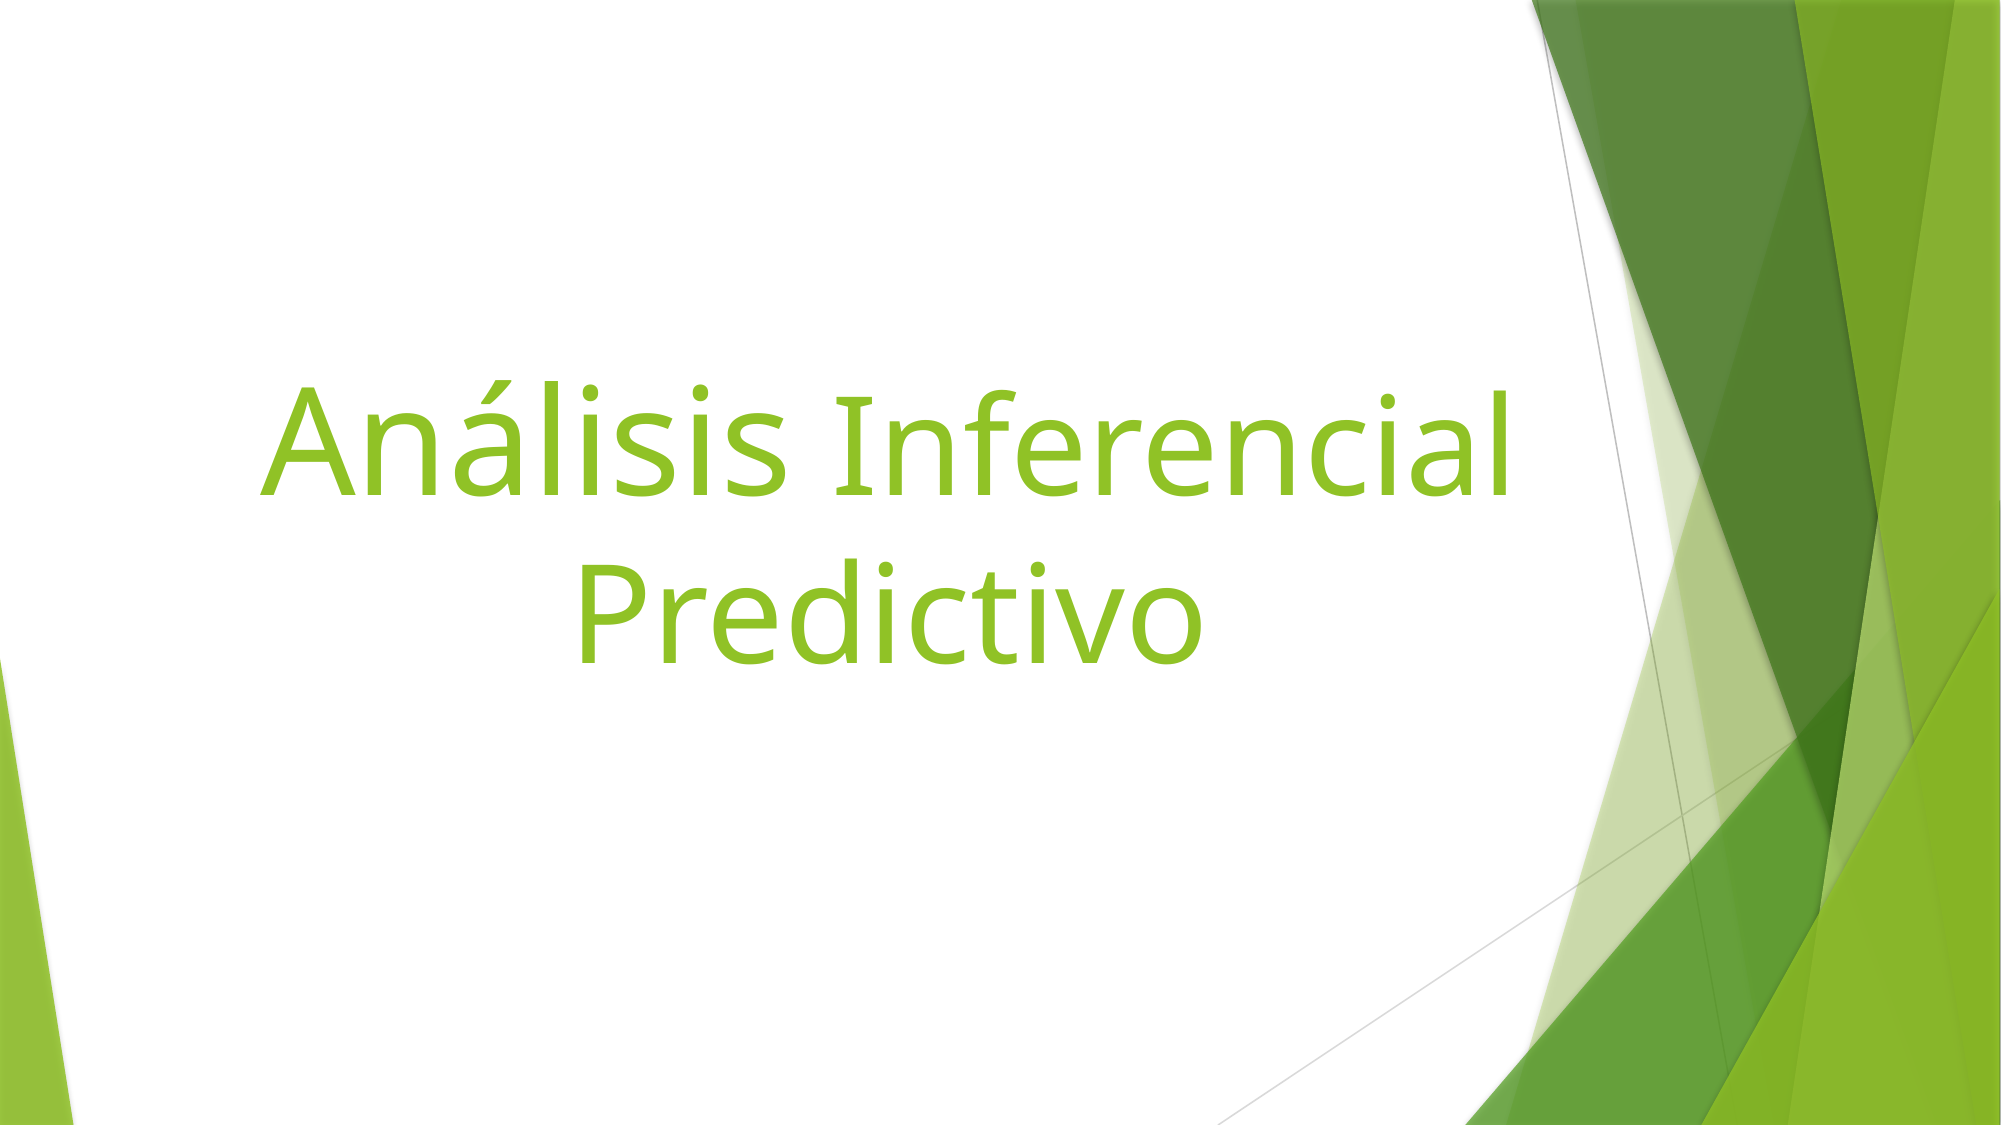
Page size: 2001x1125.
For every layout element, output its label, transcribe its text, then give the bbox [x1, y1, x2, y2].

title Análisis Inferencial Predictivo [122, 338, 1657, 841]
